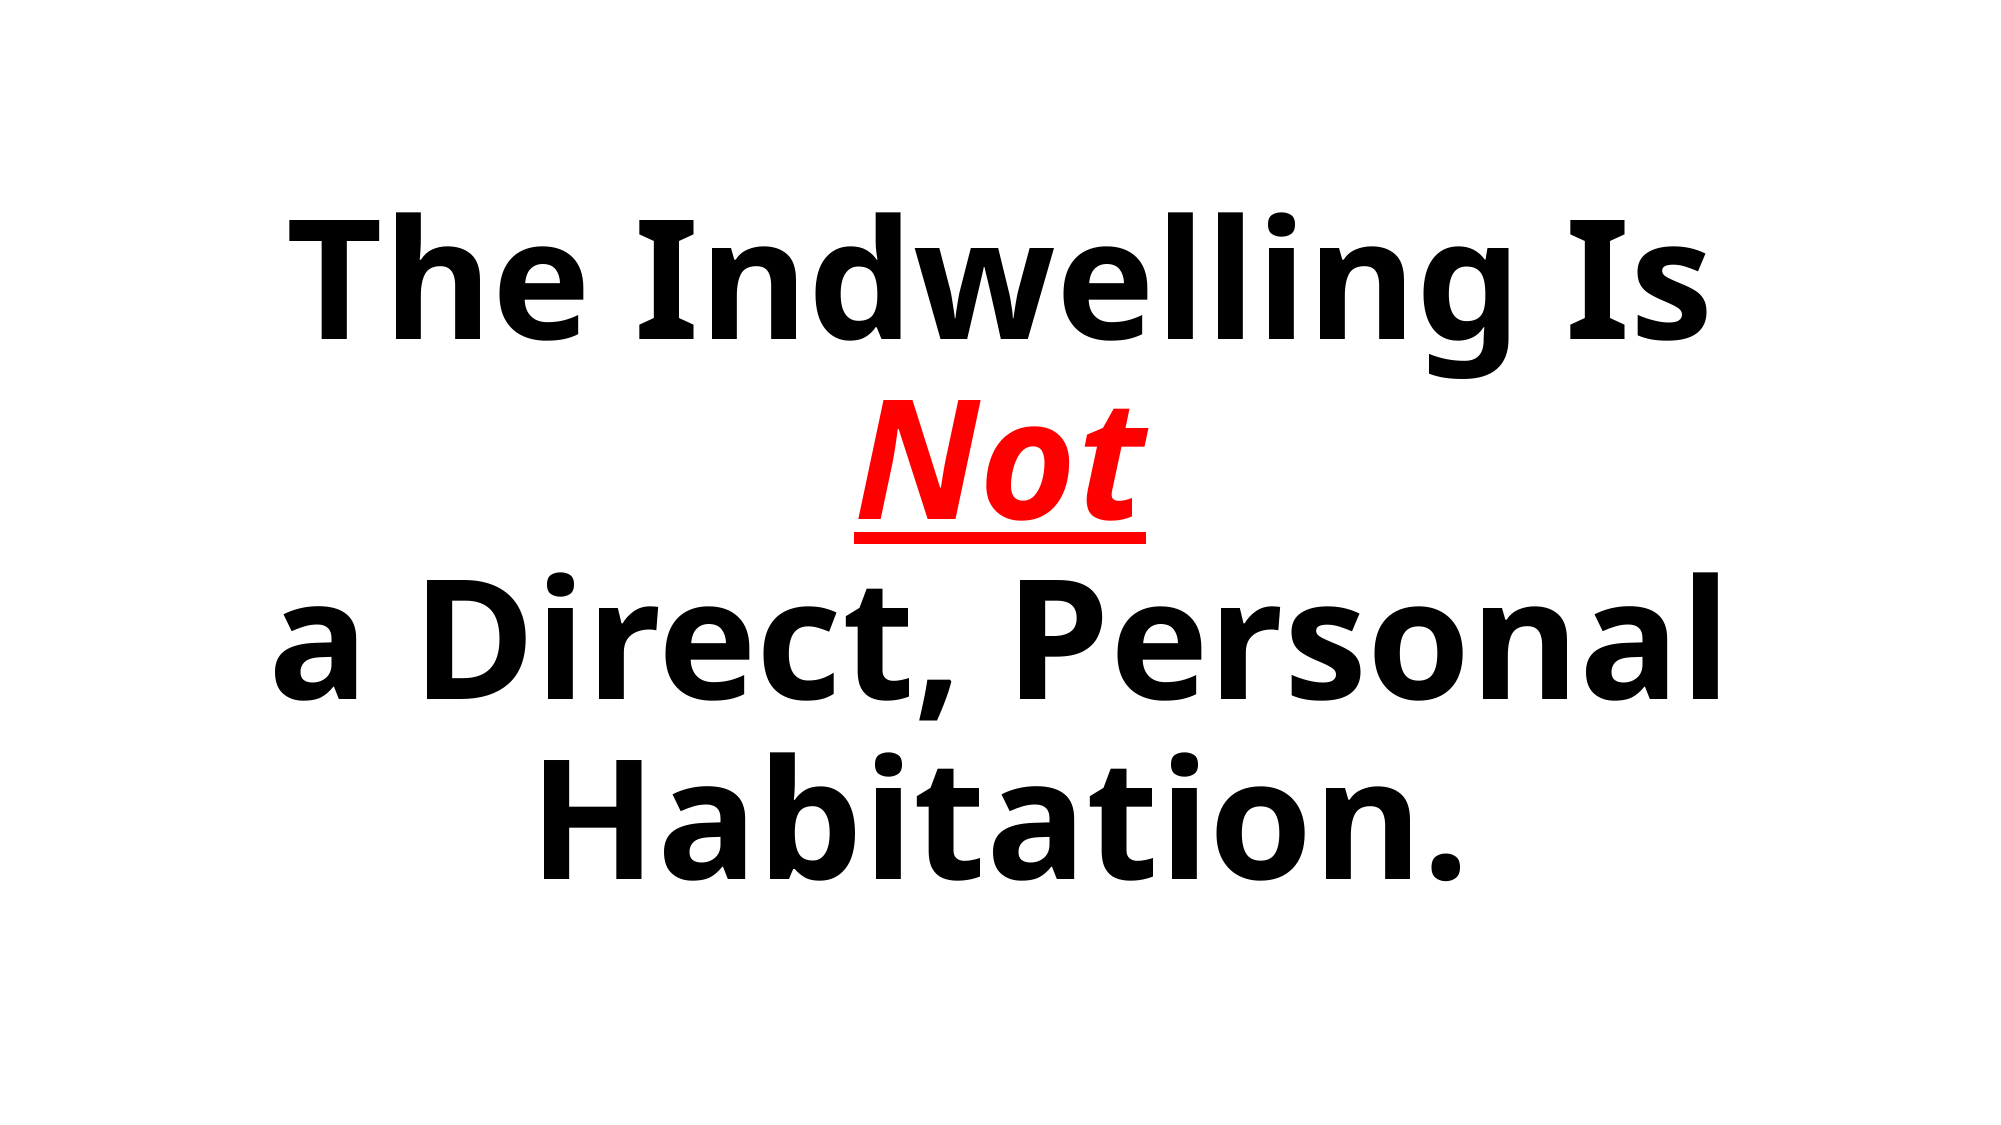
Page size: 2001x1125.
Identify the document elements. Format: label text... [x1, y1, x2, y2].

title The Indwelling Is Not a Direct, Personal Habitation. [137, 66, 1863, 1045]
